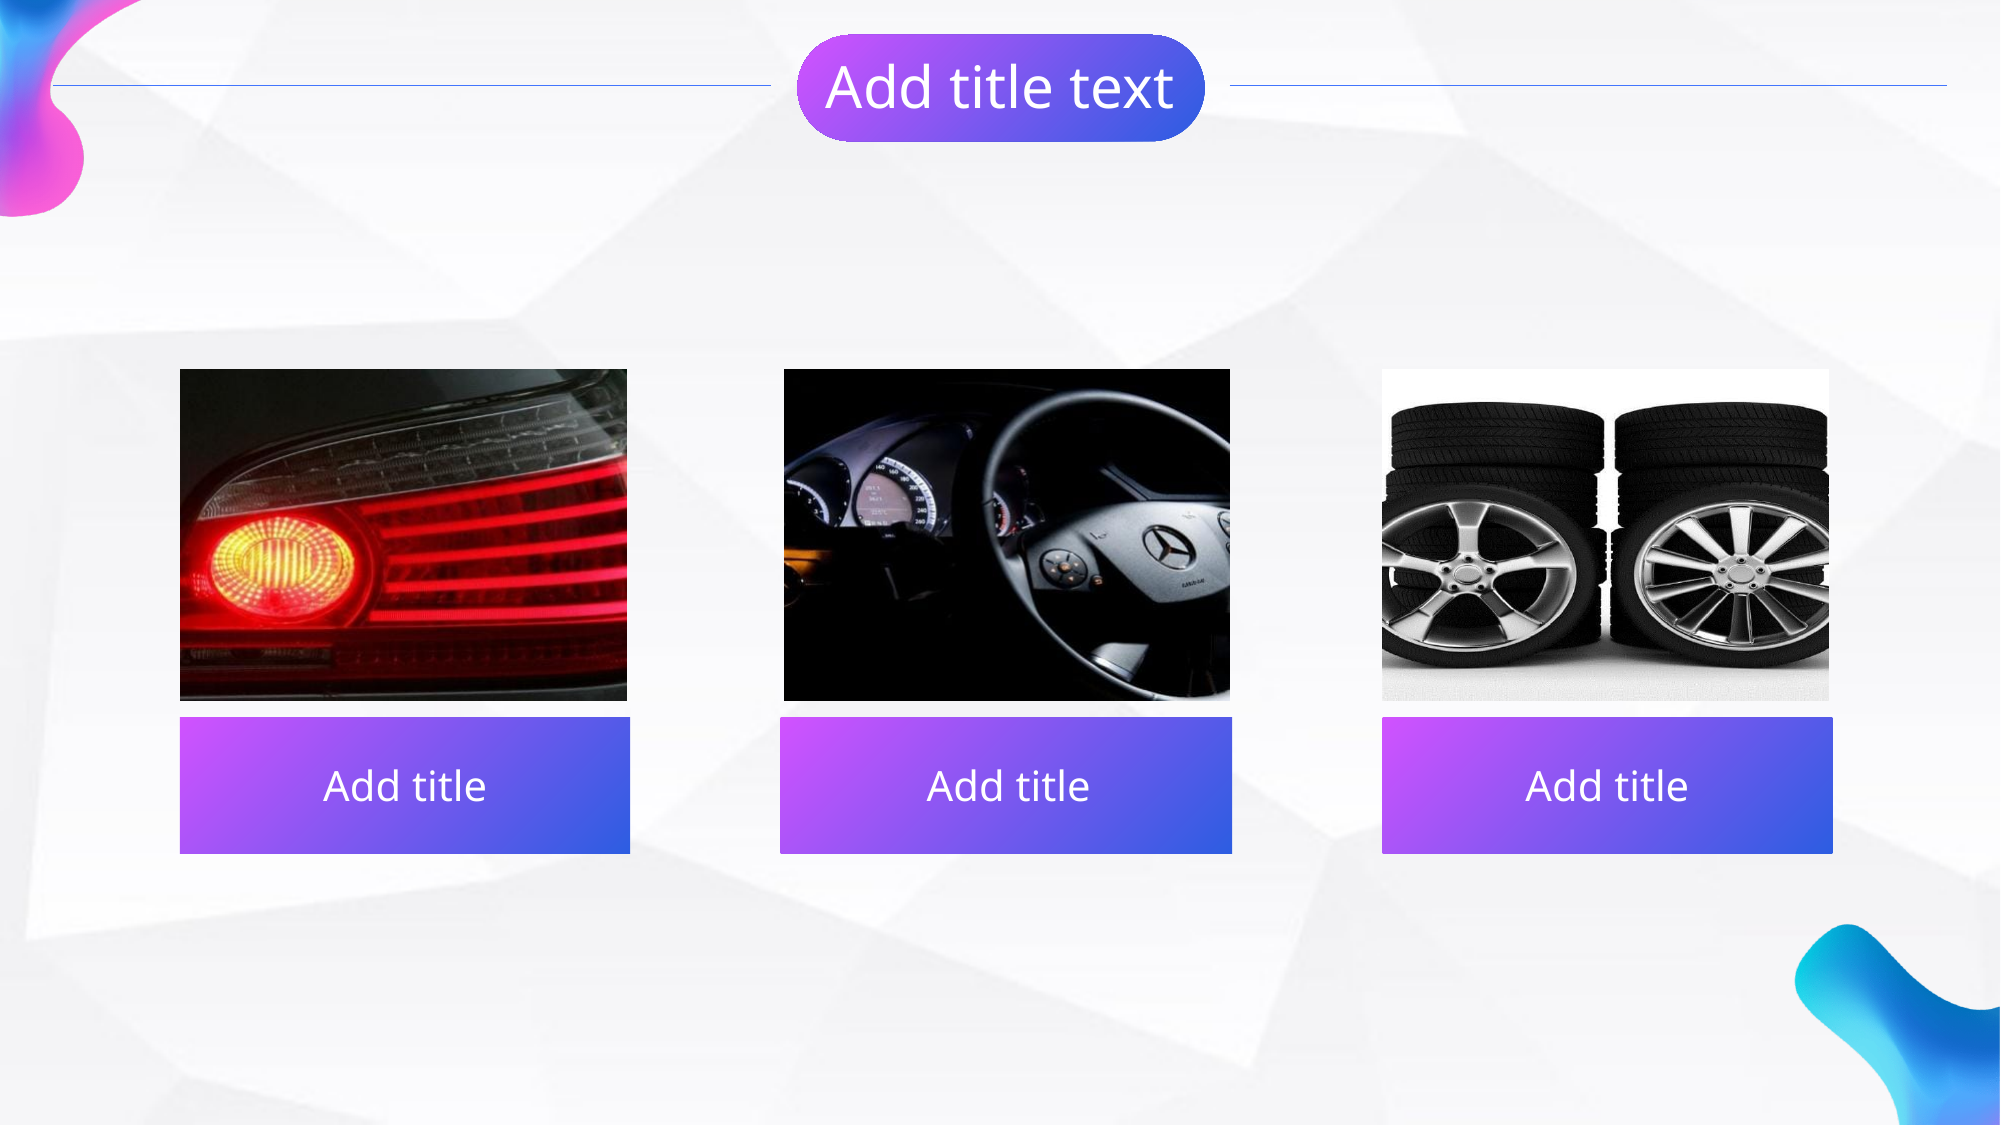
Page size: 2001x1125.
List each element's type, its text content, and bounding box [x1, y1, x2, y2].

text_box [179, 716, 631, 854]
text_box Add title [815, 752, 1202, 818]
picture [0, 0, 2001, 1125]
text_box [1382, 716, 1833, 854]
text_box Add title [212, 752, 598, 818]
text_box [795, 34, 1205, 142]
text_box Add title [1414, 752, 1801, 818]
text_box [780, 716, 1233, 854]
